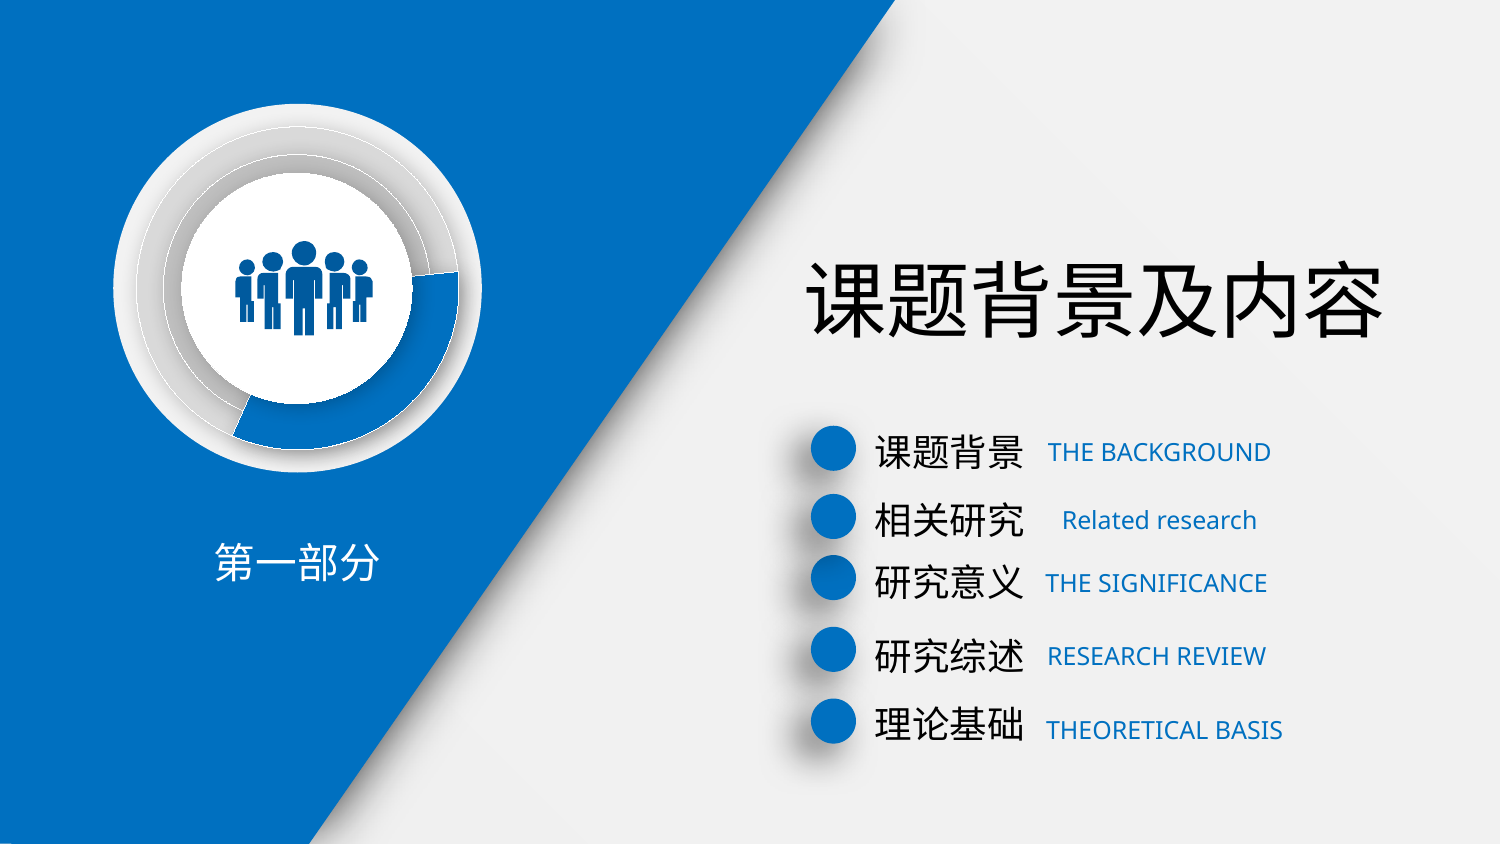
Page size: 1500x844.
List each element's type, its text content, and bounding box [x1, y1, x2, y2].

text_box 研究综述 [863, 625, 1040, 685]
text_box Related research [1047, 497, 1273, 542]
text_box [808, 491, 859, 542]
text_box [808, 696, 859, 746]
text_box 课题背景及内容 [788, 241, 1402, 356]
text_box THE SIGNIFICANCE [1030, 560, 1284, 605]
text_box THEORETICAL BASIS [1031, 706, 1299, 752]
text_box [808, 423, 859, 473]
text_box [0, 0, 898, 844]
text_box [808, 624, 859, 674]
text_box 相关研究 [860, 489, 1040, 550]
text_box [809, 567, 859, 603]
text_box 第一部分 [195, 537, 400, 588]
text_box 理论基础 [863, 693, 1040, 754]
text_box 研究意义 [866, 551, 1040, 612]
text_box RESEARCH REVIEW [1032, 633, 1282, 679]
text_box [94, 85, 500, 491]
text_box THE BACKGROUND [1032, 428, 1287, 474]
text_box 课题背景 [860, 421, 1040, 481]
